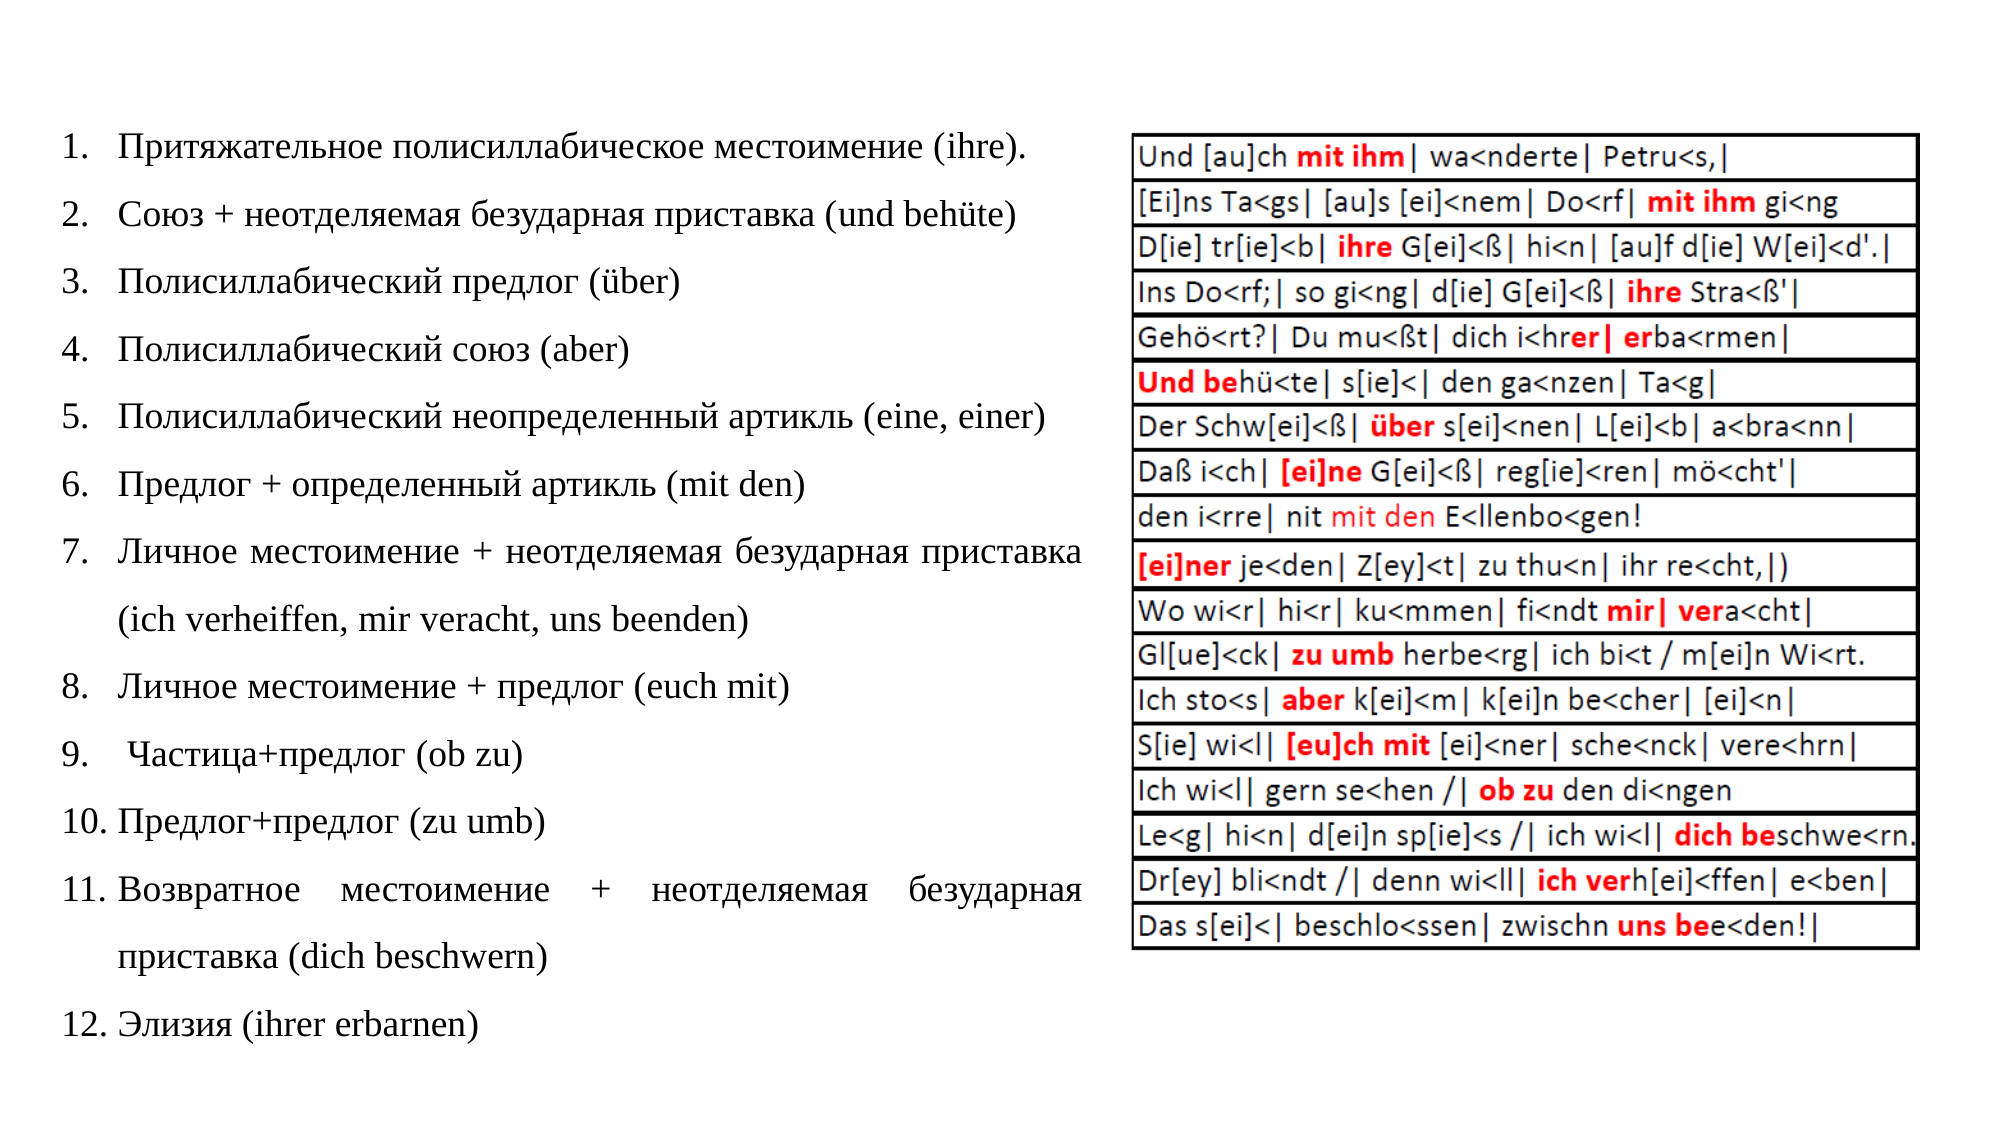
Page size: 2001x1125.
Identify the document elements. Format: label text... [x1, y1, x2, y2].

picture [1131, 124, 1920, 958]
text_box Притяжательное полисиллабическое местоимение (ihre). Союз + неотделяемая безударная приставка (und behüte) Полисиллабический предлог (über) Полисиллабический союз (aber) Полисиллабический неопределенный артикль (eine, einer) Предлог + определенный артикль (mit den) Личное местоимение + неотделяемая безударная приставка (ich verheiffen, mir veracht, uns beenden) Личное местоимение + предлог (euch mit) Частица+предлог (ob zu) Предлог+предлог (zu umb) Возвратное местоимение + неотделяемая безударная приставка (dich beschwern) Элизия (ihrer erbarnen) [46, 91, 1099, 1052]
